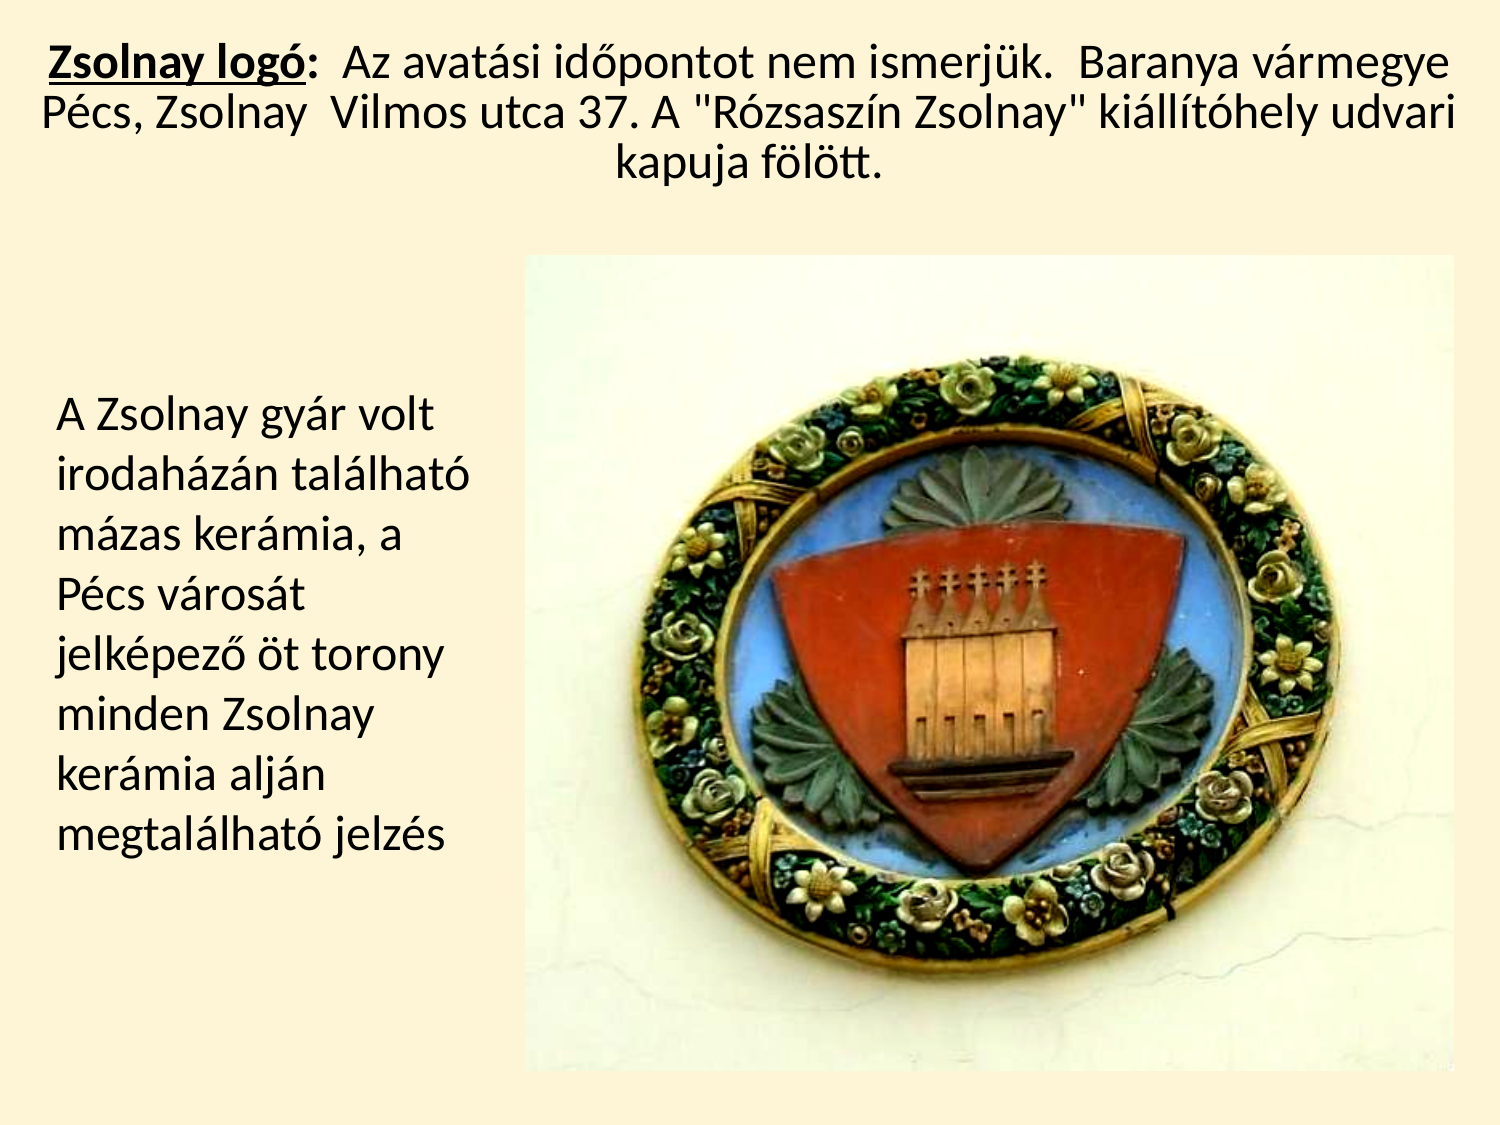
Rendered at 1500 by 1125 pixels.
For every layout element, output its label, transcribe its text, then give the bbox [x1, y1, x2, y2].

text_box A Zsolnay gyár volt irodaházán található mázas kerámia, a Pécs városát jelképező öt torony minden Zsolnay kerámia alján megtalálható jelzés [41, 373, 514, 869]
picture [525, 255, 1454, 1071]
text_box Zsolnay logó: Az avatási időpontot nem ismerjük. Baranya vármegye Pécs, Zsolnay Vilmos utca 37. A "Rózsaszín Zsolnay" kiállítóhely udvari kapuja fölött. [0, 30, 1500, 196]
